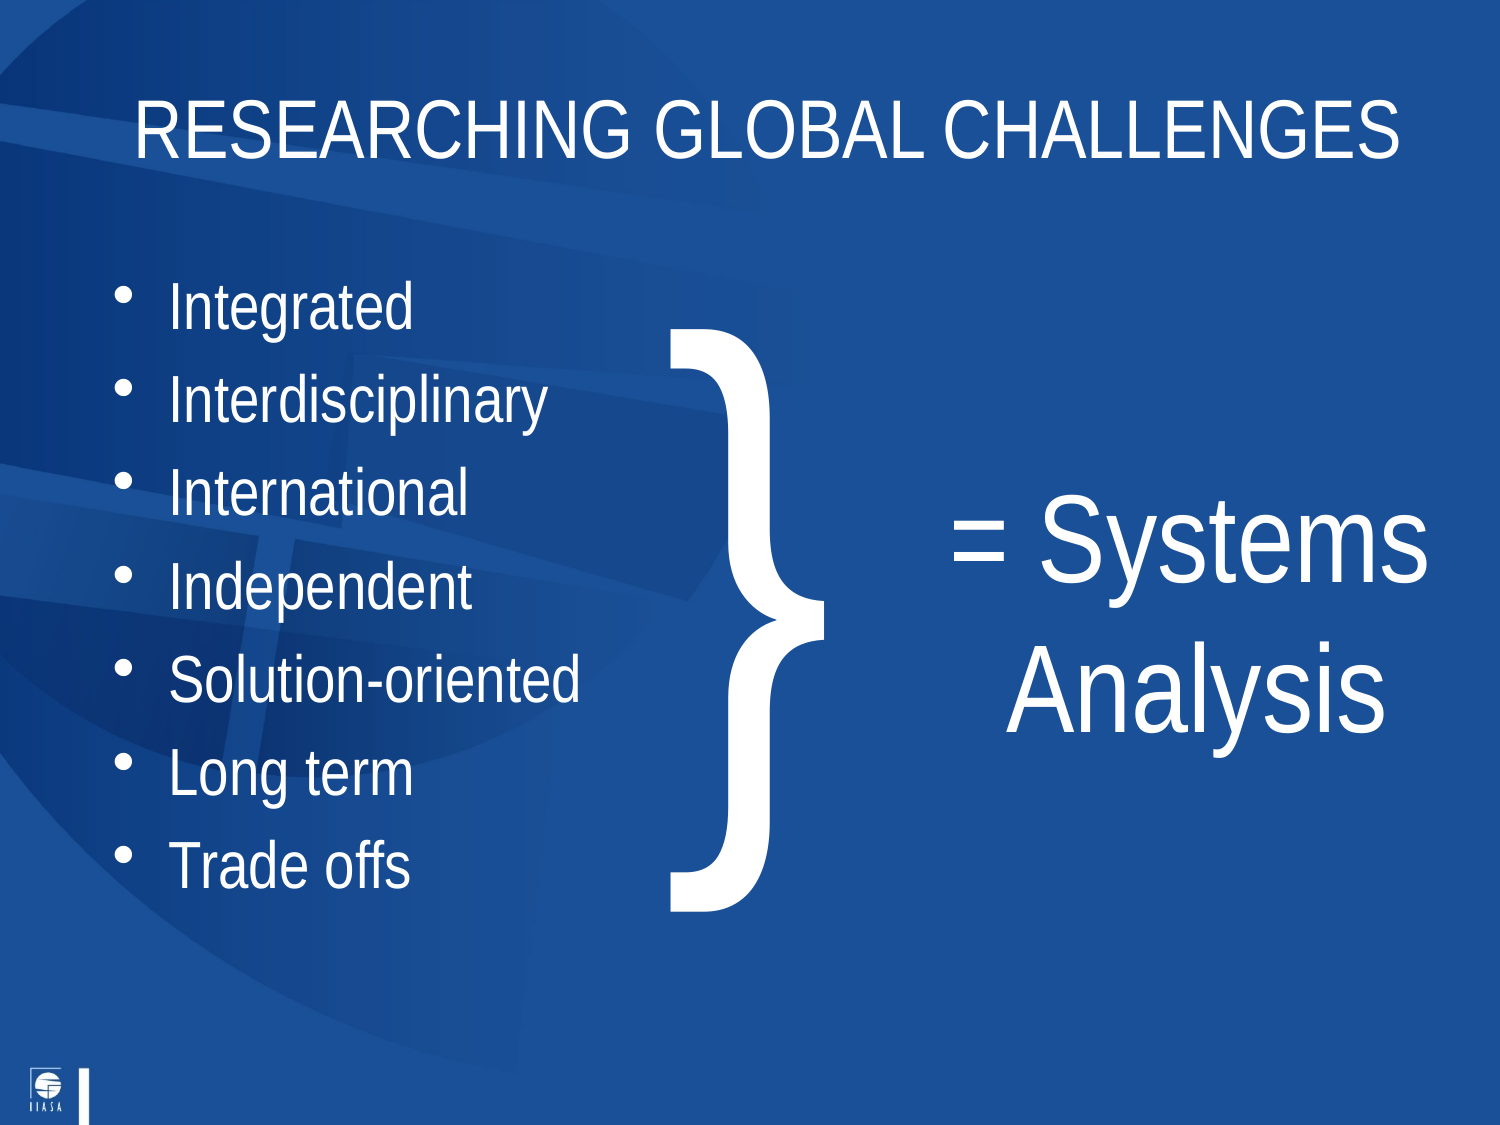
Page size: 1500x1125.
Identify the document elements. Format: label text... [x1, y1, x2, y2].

list Integrated Interdisciplinary International Independent Solution-oriented Long term Trade offs [111, 262, 663, 1006]
text_box = Systems Analysis [949, 282, 1500, 1025]
picture [0, 0, 1500, 1125]
text_box } [662, 157, 900, 900]
title RESEARCHING GLOBAL CHALLENGES [111, 74, 1425, 263]
